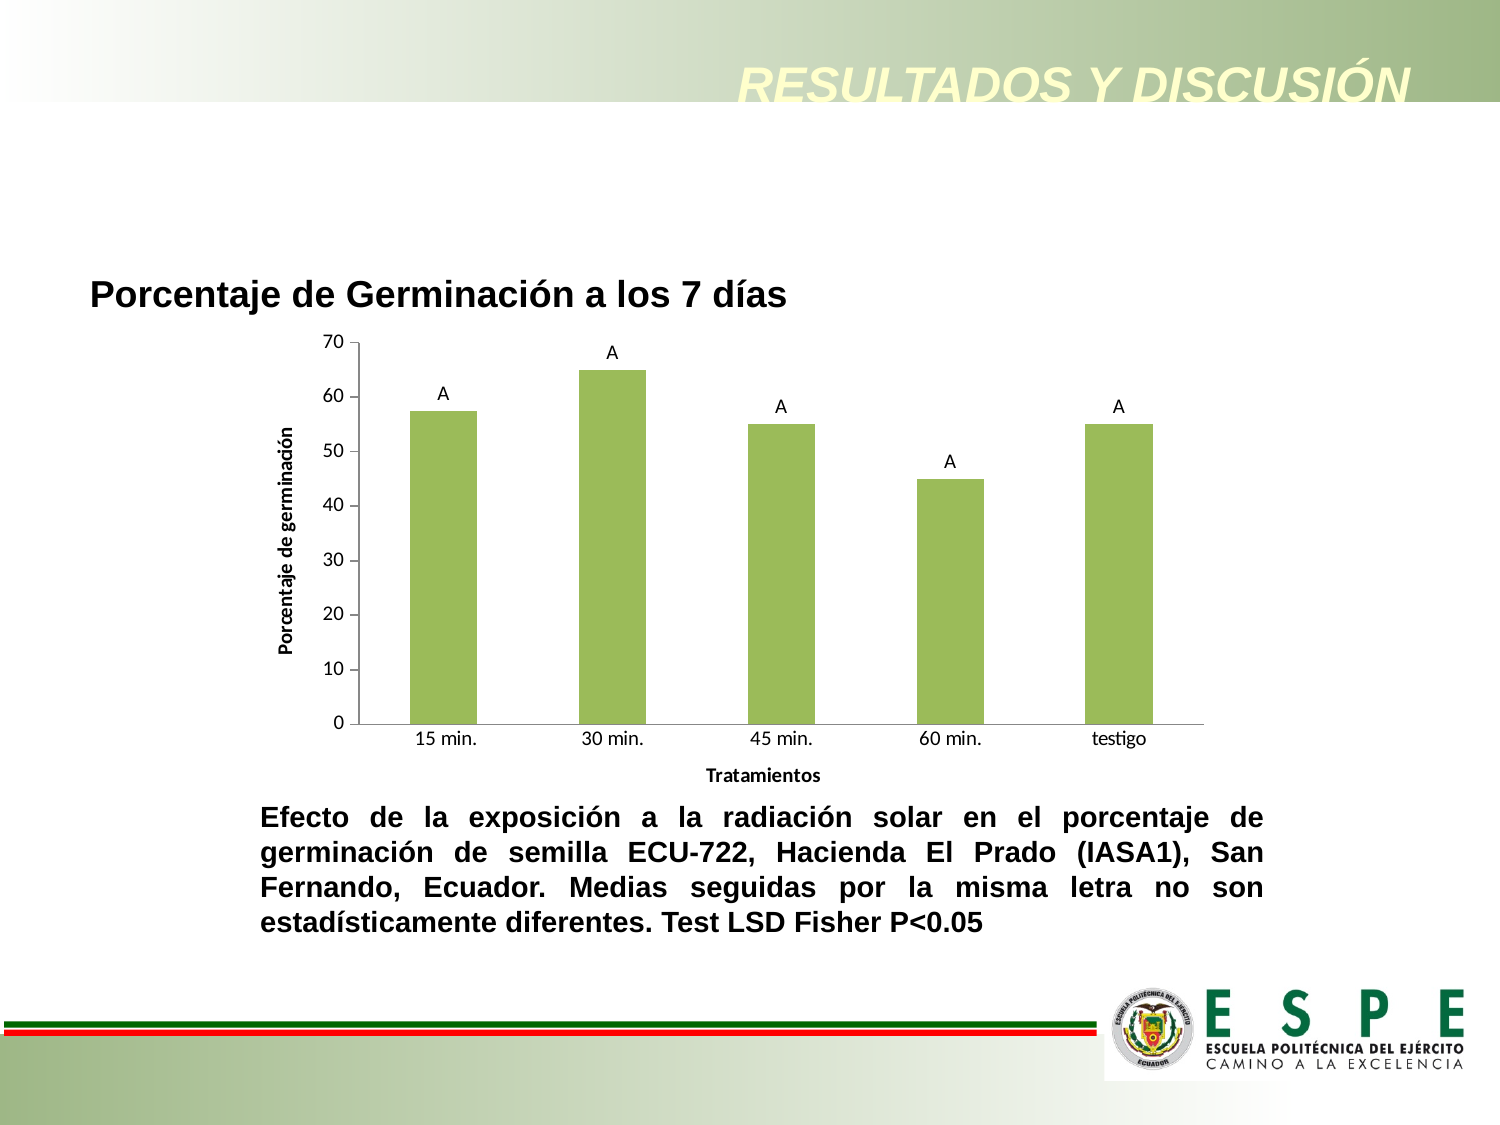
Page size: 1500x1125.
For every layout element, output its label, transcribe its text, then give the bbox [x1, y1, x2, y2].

title RESULTADOS Y DISCUSIÓN [75, 45, 1425, 233]
text_box Efecto de la exposición a la radiación solar en el porcentaje de germinación de semilla ECU-722, Hacienda El Prado (IASA1), San Fernando, Ecuador. Medias seguidas por la misma letra no son estadísticamente diferentes. Test LSD Fisher P<0.05 [245, 790, 1280, 946]
list Porcentaje de Germinación a los 7 días [75, 262, 1425, 1005]
chart [243, 322, 1224, 819]
picture [1104, 976, 1483, 1081]
